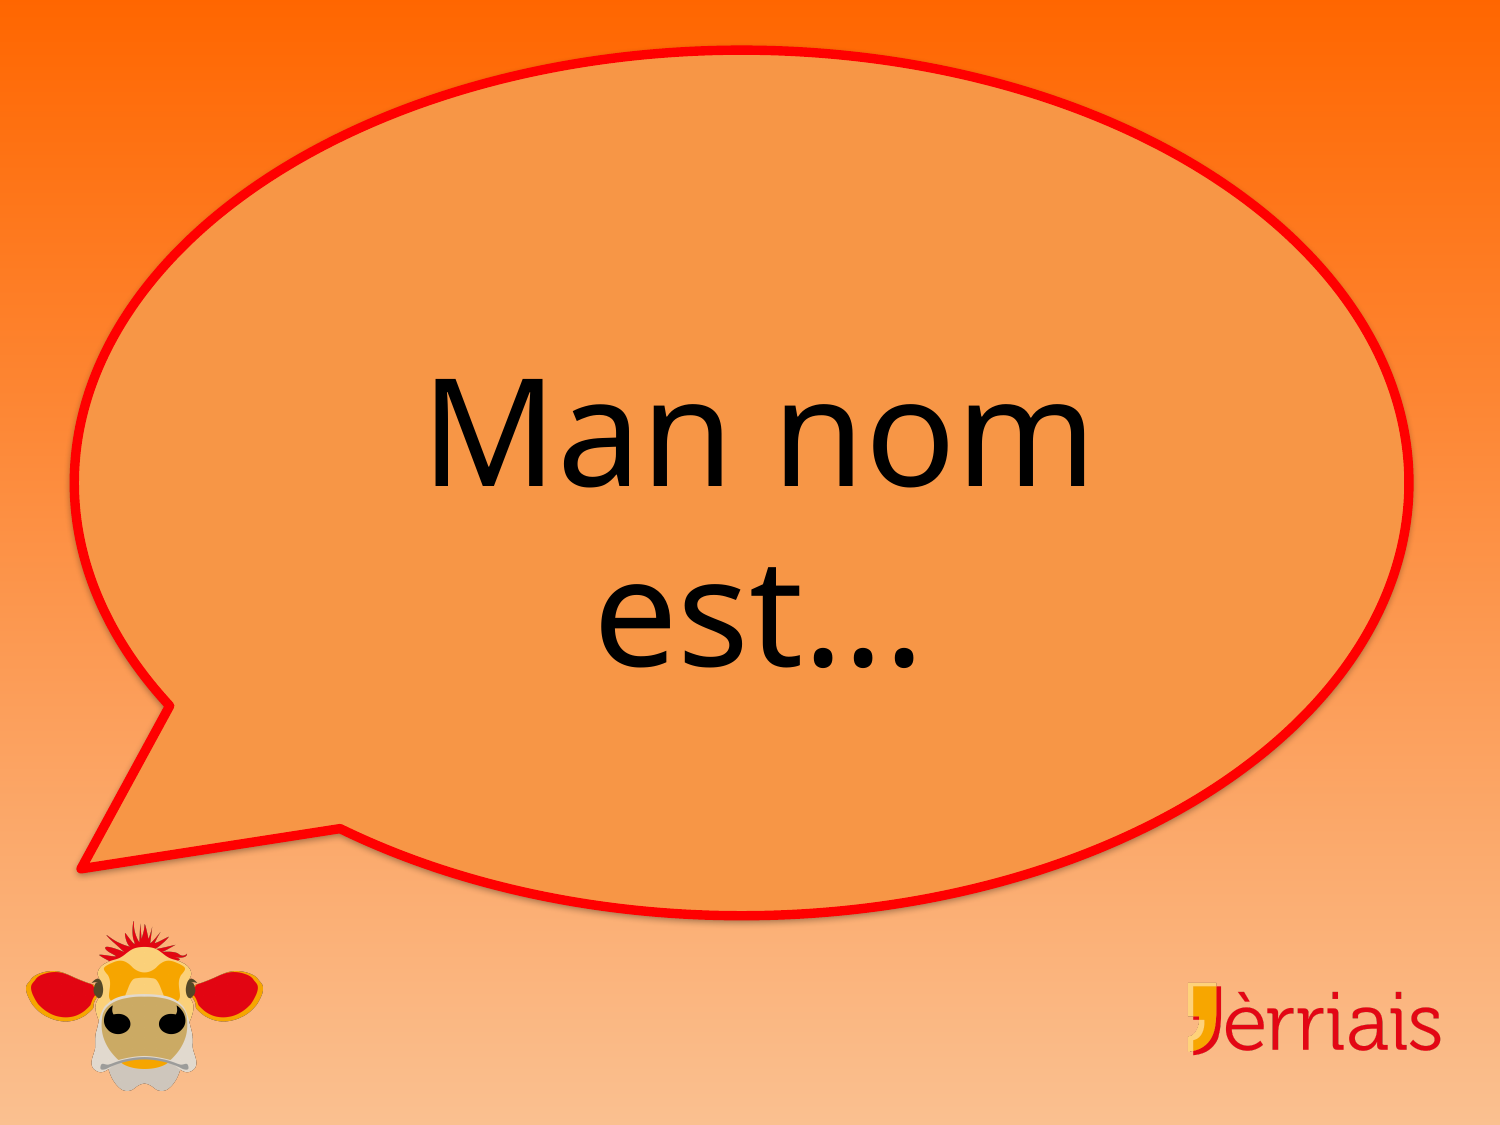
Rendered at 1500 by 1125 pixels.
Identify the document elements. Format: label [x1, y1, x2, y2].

text_box [74, 49, 1410, 916]
picture [26, 920, 264, 1092]
picture [1124, 886, 1500, 1125]
